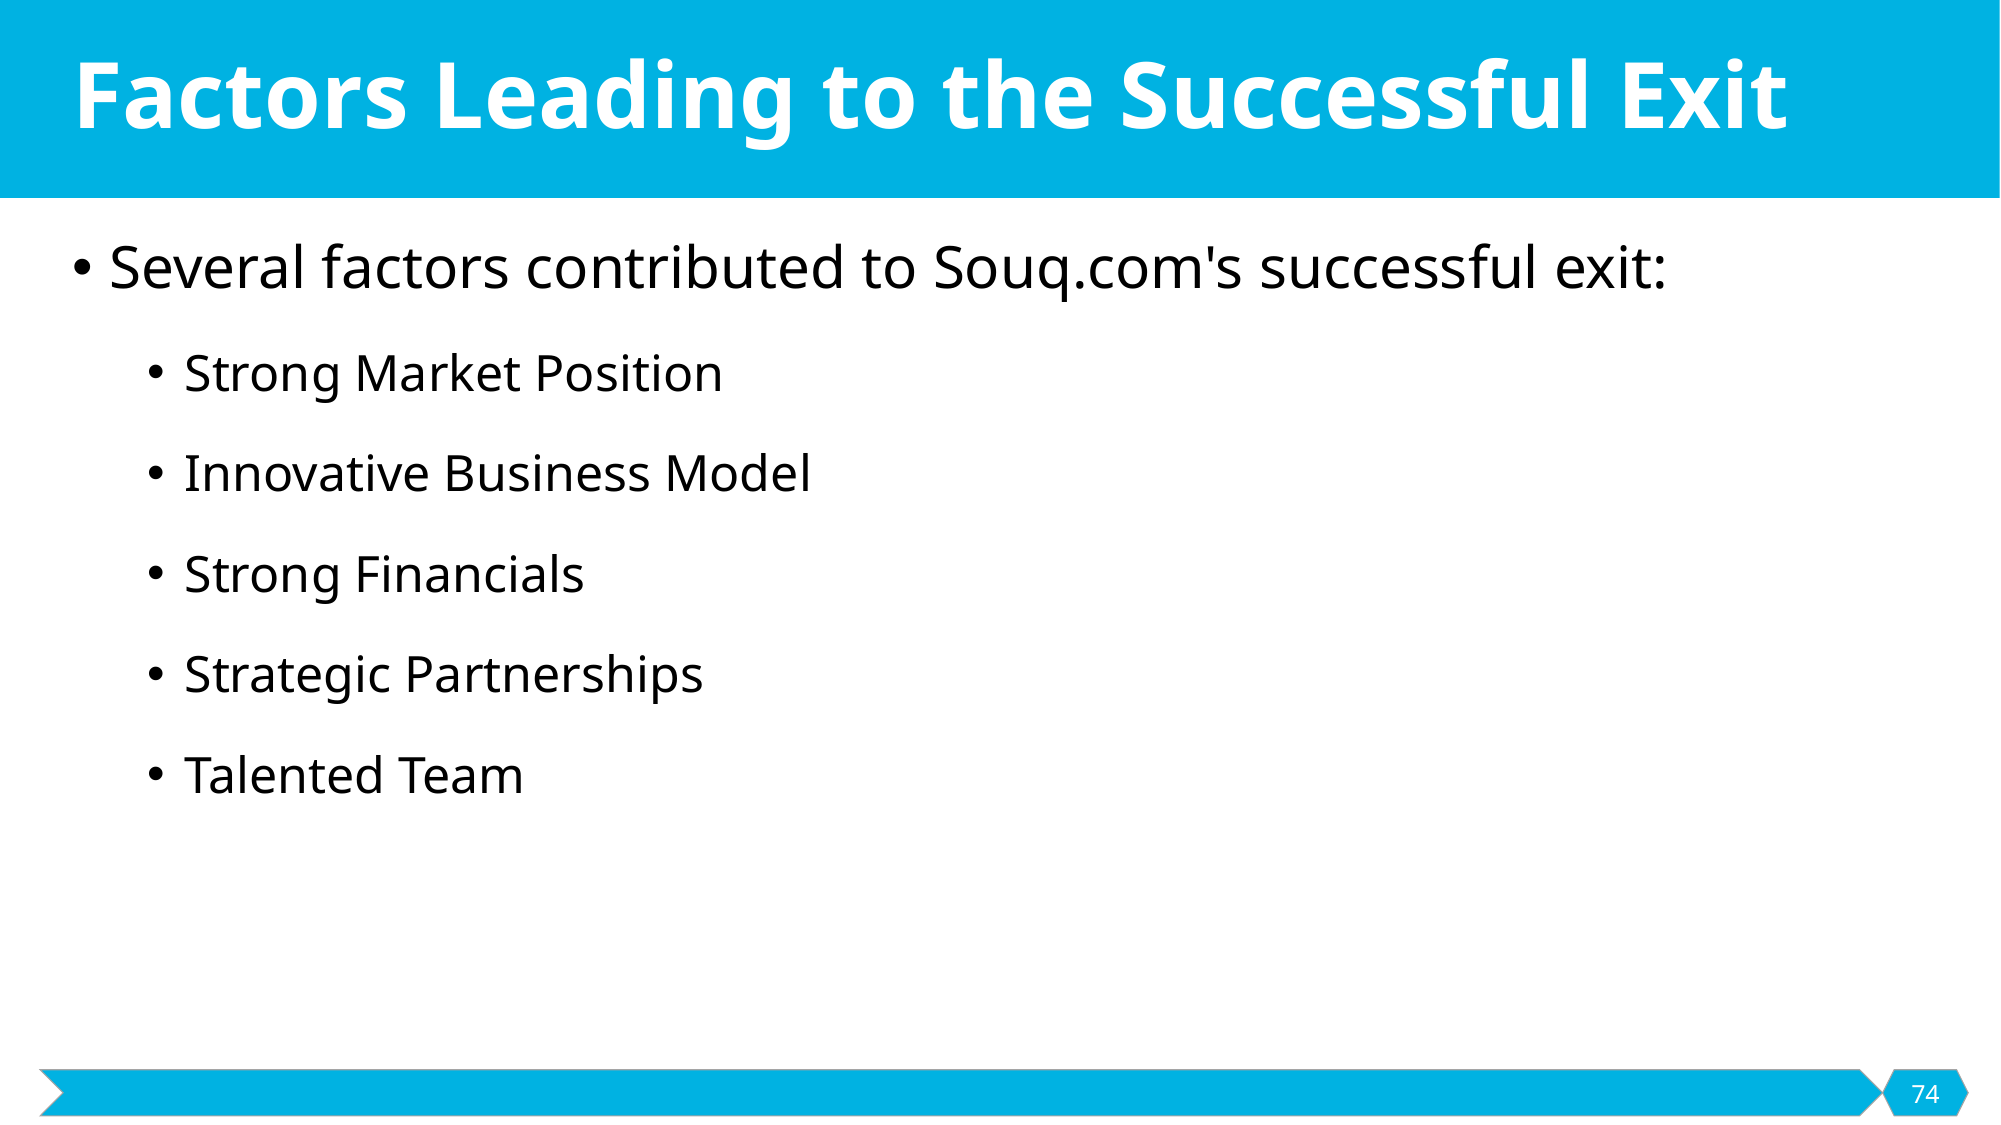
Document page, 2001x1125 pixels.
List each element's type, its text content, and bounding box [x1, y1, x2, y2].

slide_number 74 [1882, 1065, 1969, 1125]
list Several factors contributed to Souq.com's successful exit: Strong Market Position Innovative Business Model Strong Financials Strategic Partnerships Talented Team [56, 230, 1969, 1010]
title Factors Leading to the Successful Exit [56, 0, 1969, 199]
